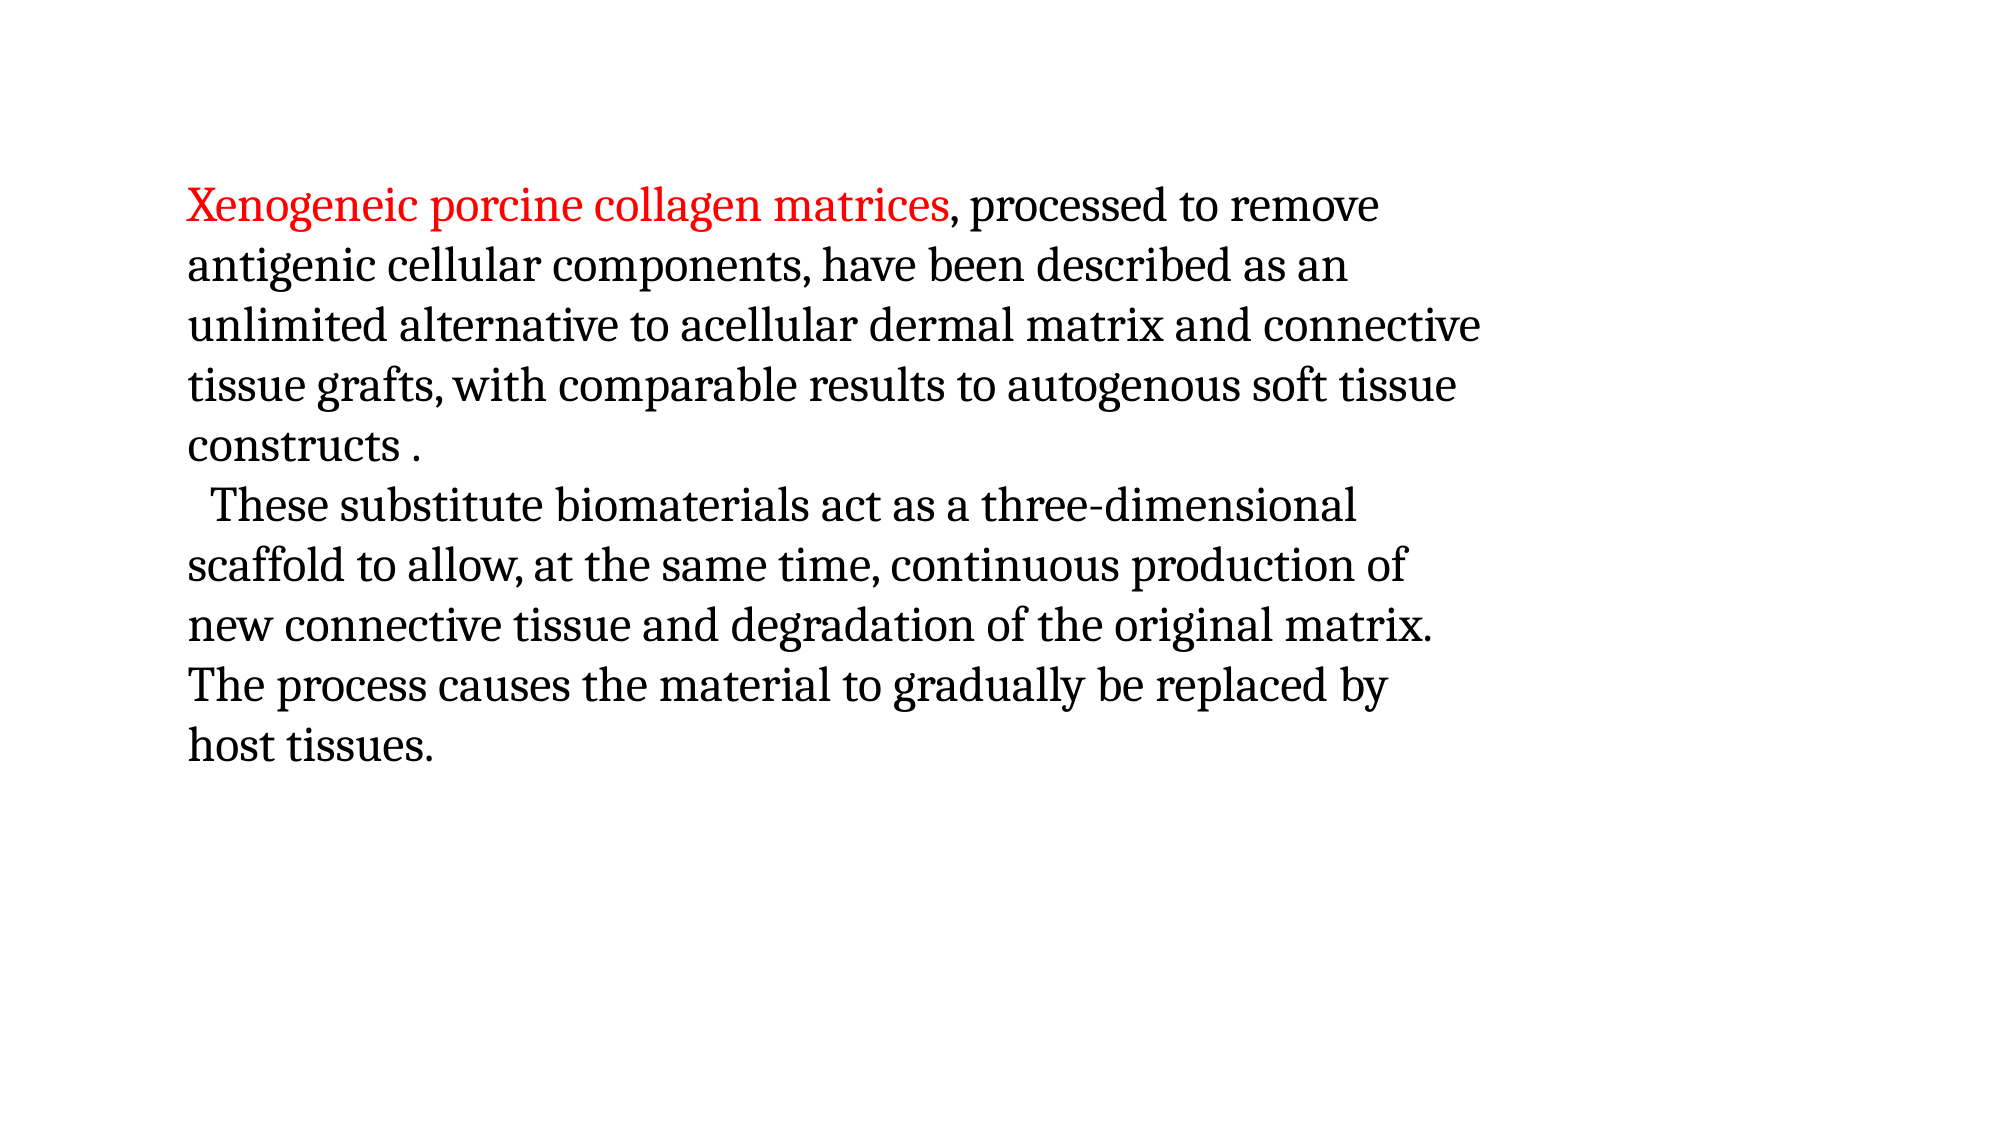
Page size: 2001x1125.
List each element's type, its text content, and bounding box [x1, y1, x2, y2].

text_box Xenogeneic porcine collagen matrices, processed to remove antigenic cellular components, have been described as an unlimited alternative to acellular dermal matrix and connective tissue grafts, with comparable results to autogenous soft tissue constructs . These substitute biomaterials act as a three-dimensional scaffold to allow, at the same time, continuous production of new connective tissue and degradation of the original matrix. The process causes the material to gradually be replaced by host tissues. [172, 163, 1501, 779]
